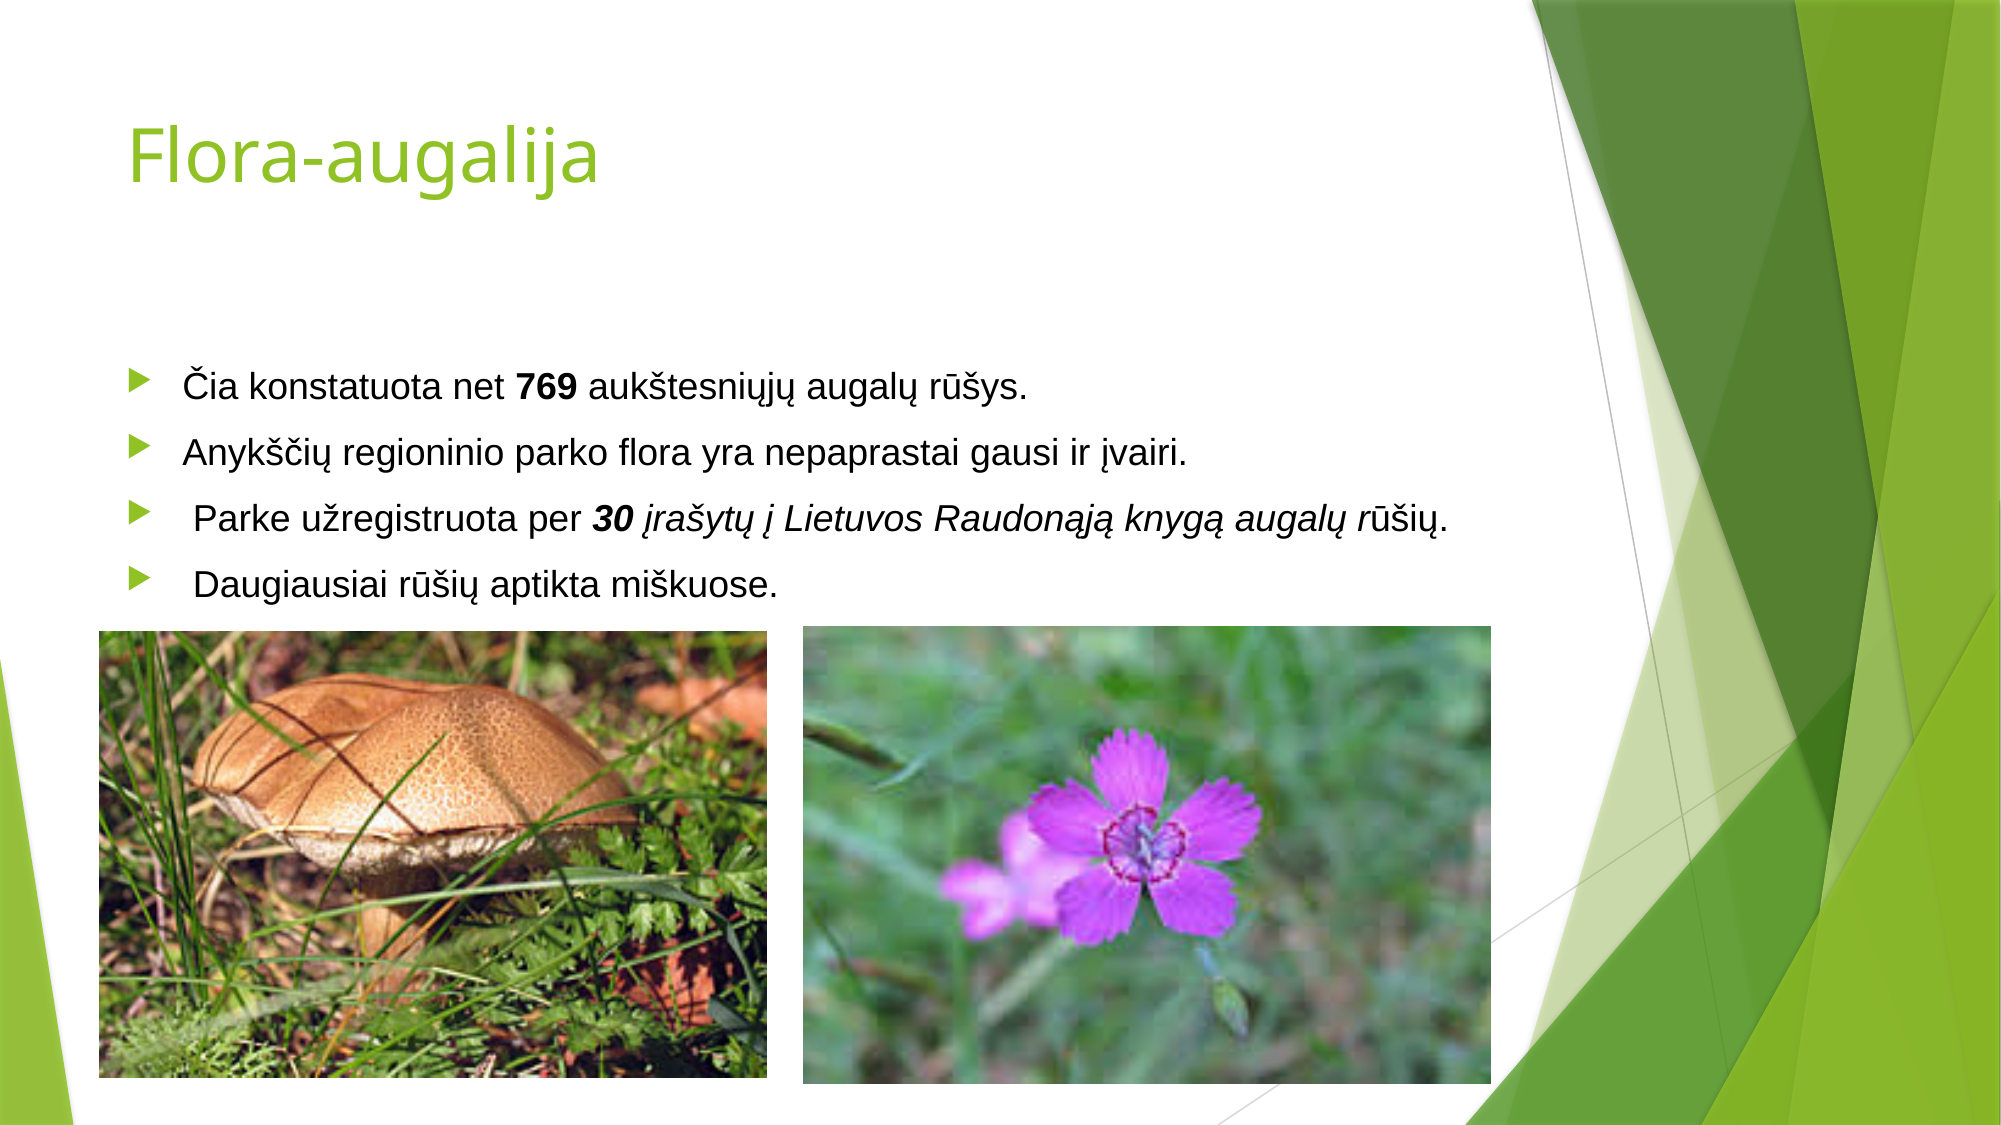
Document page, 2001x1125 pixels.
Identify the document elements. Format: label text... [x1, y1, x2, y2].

picture [803, 625, 1492, 1084]
title Flora-augalija [111, 99, 1522, 317]
picture [98, 631, 768, 1079]
list Čia konstatuota net 769 aukštesniųjų augalų rūšys. Anykščių regioninio parko flora yra nepaprastai gausi ir įvairi. Parke užregistruota per 30 įrašytų į Lietuvos Raudonąją knygą augalų rūšių. Daugiausiai rūšių aptikta miškuose. [111, 354, 1522, 992]
